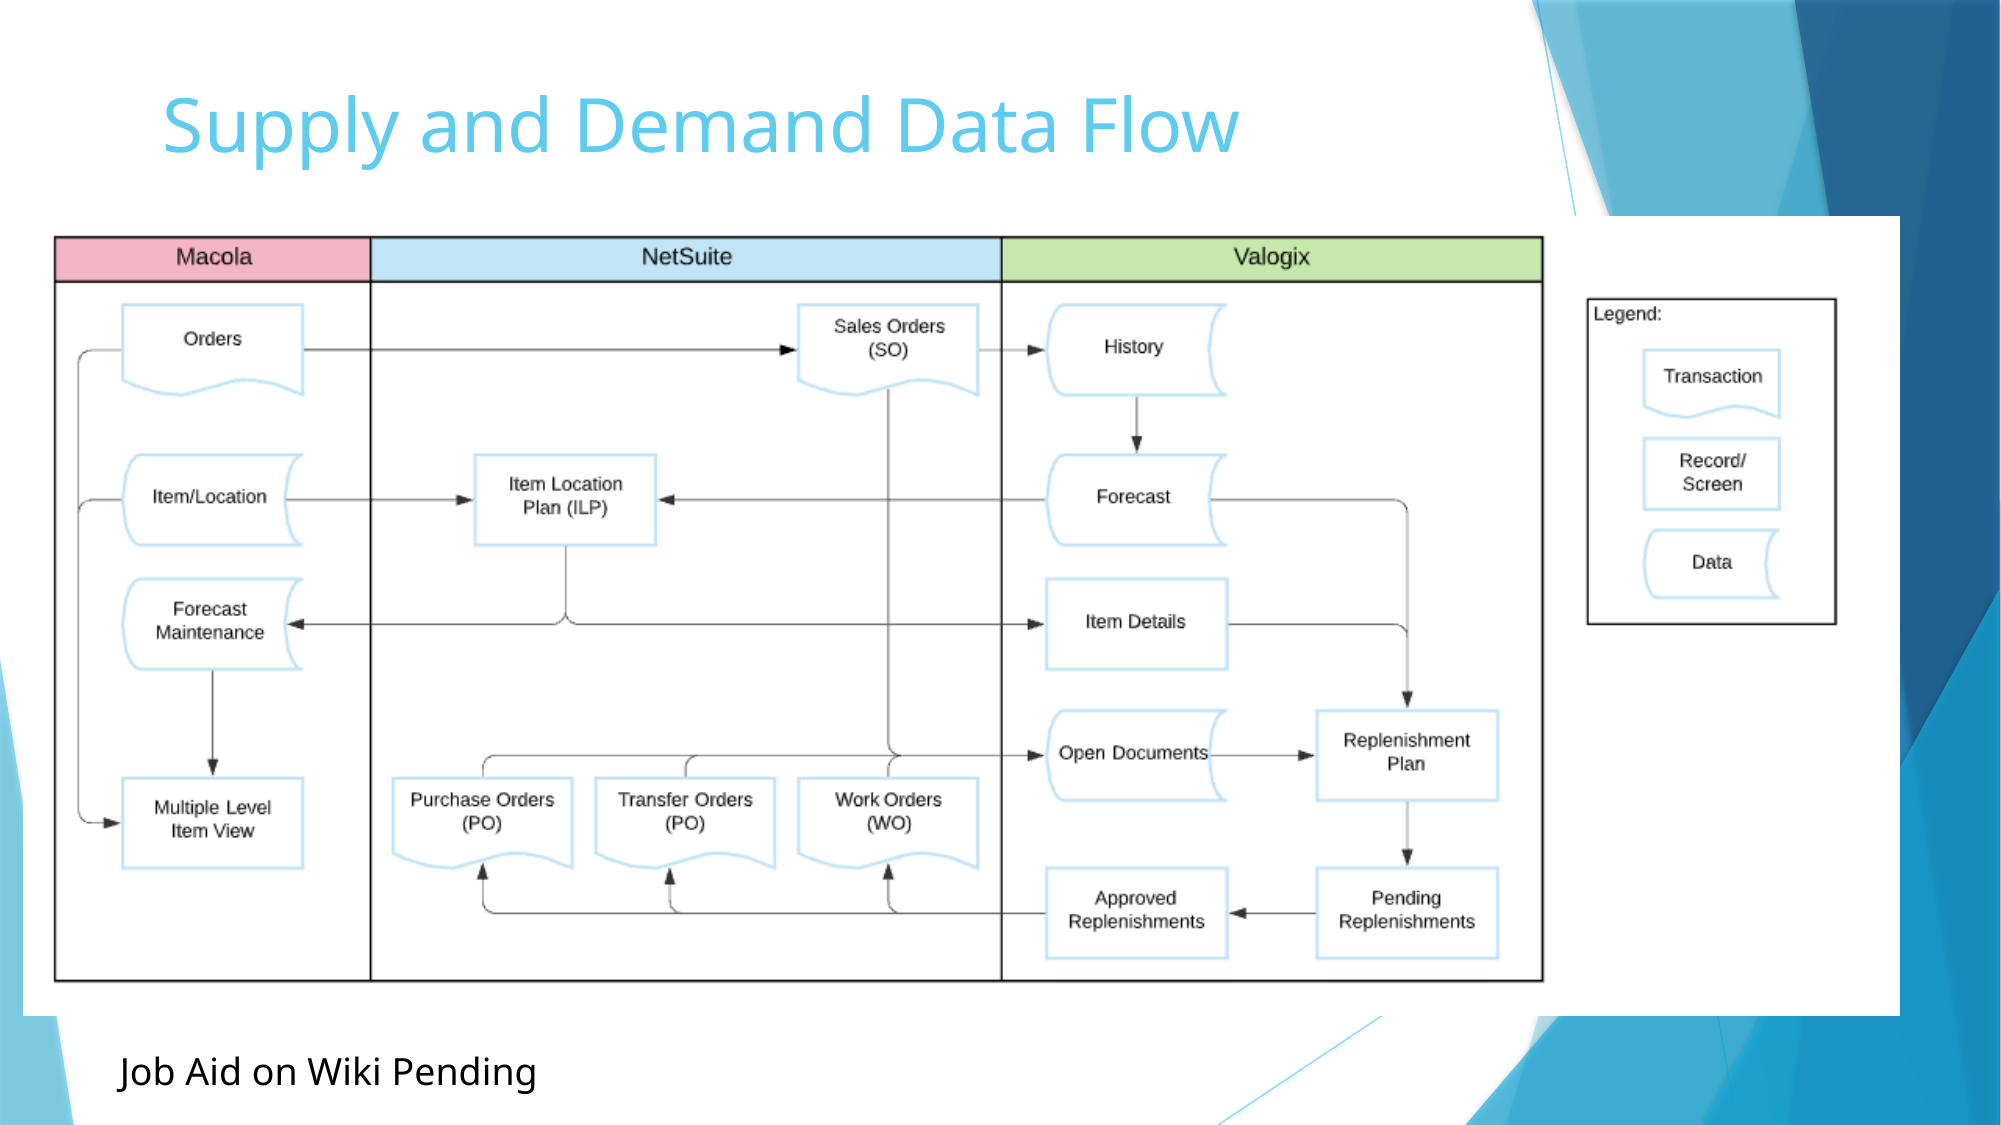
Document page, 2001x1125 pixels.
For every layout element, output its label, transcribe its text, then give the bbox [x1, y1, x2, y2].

title Supply and Demand Data Flow [147, 69, 1559, 215]
picture [22, 215, 1901, 1017]
text_box Job Aid on Wiki Pending [104, 1040, 563, 1101]
